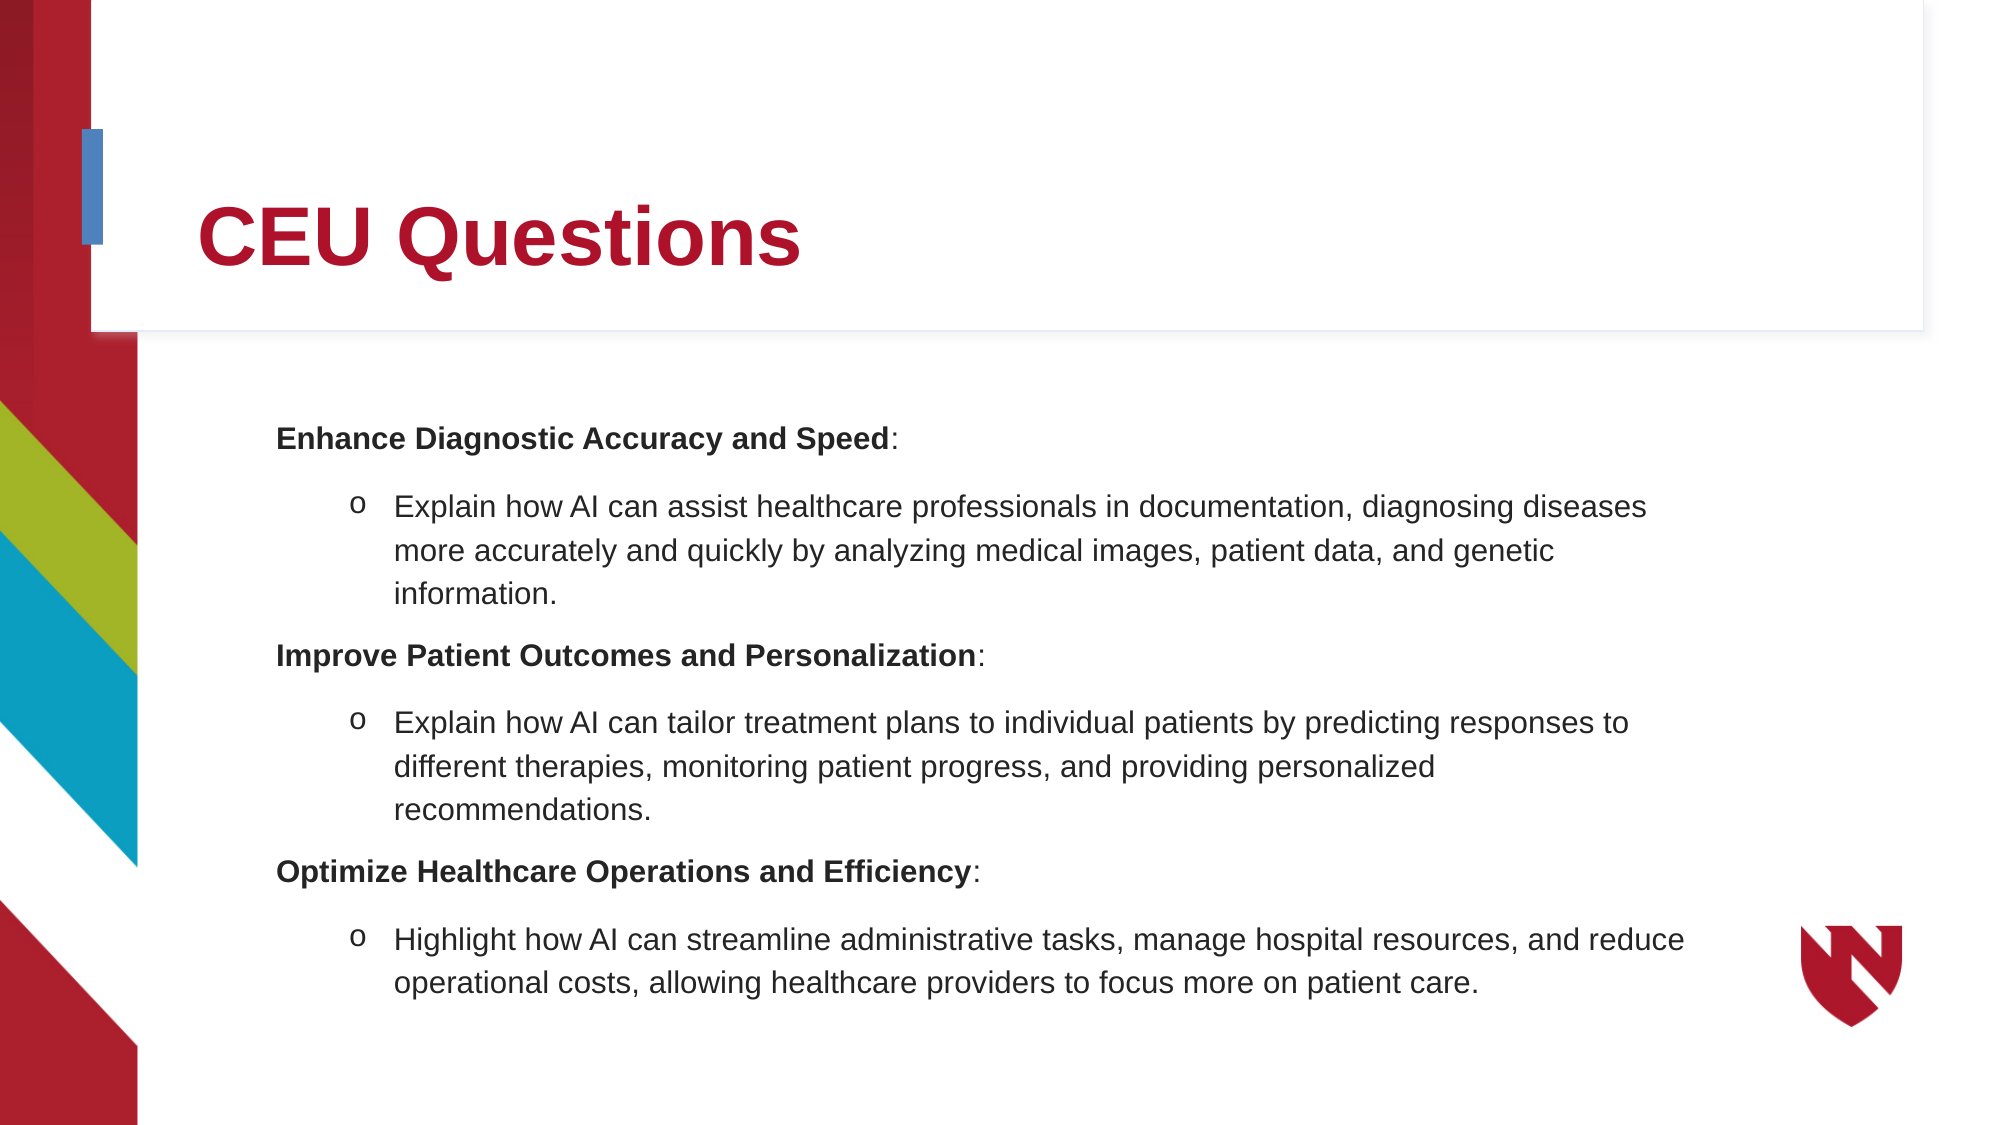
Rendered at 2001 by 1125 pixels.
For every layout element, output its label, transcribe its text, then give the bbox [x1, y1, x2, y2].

list Enhance Diagnostic Accuracy and Speed: Explain how AI can assist healthcare professionals in documentation, diagnosing diseases more accurately and quickly by analyzing medical images, patient data, and genetic information. Improve Patient Outcomes and Personalization: Explain how AI can tailor treatment plans to individual patients by predicting responses to different therapies, monitoring patient progress, and providing personalized recommendations. Optimize Healthcare Operations and Efficiency: Highlight how AI can streamline administrative tasks, manage hospital resources, and reduce operational costs, allowing healthcare providers to focus more on patient care. [261, 405, 1711, 1012]
title CEU Questions [183, 90, 1851, 284]
picture [0, 0, 2000, 1125]
